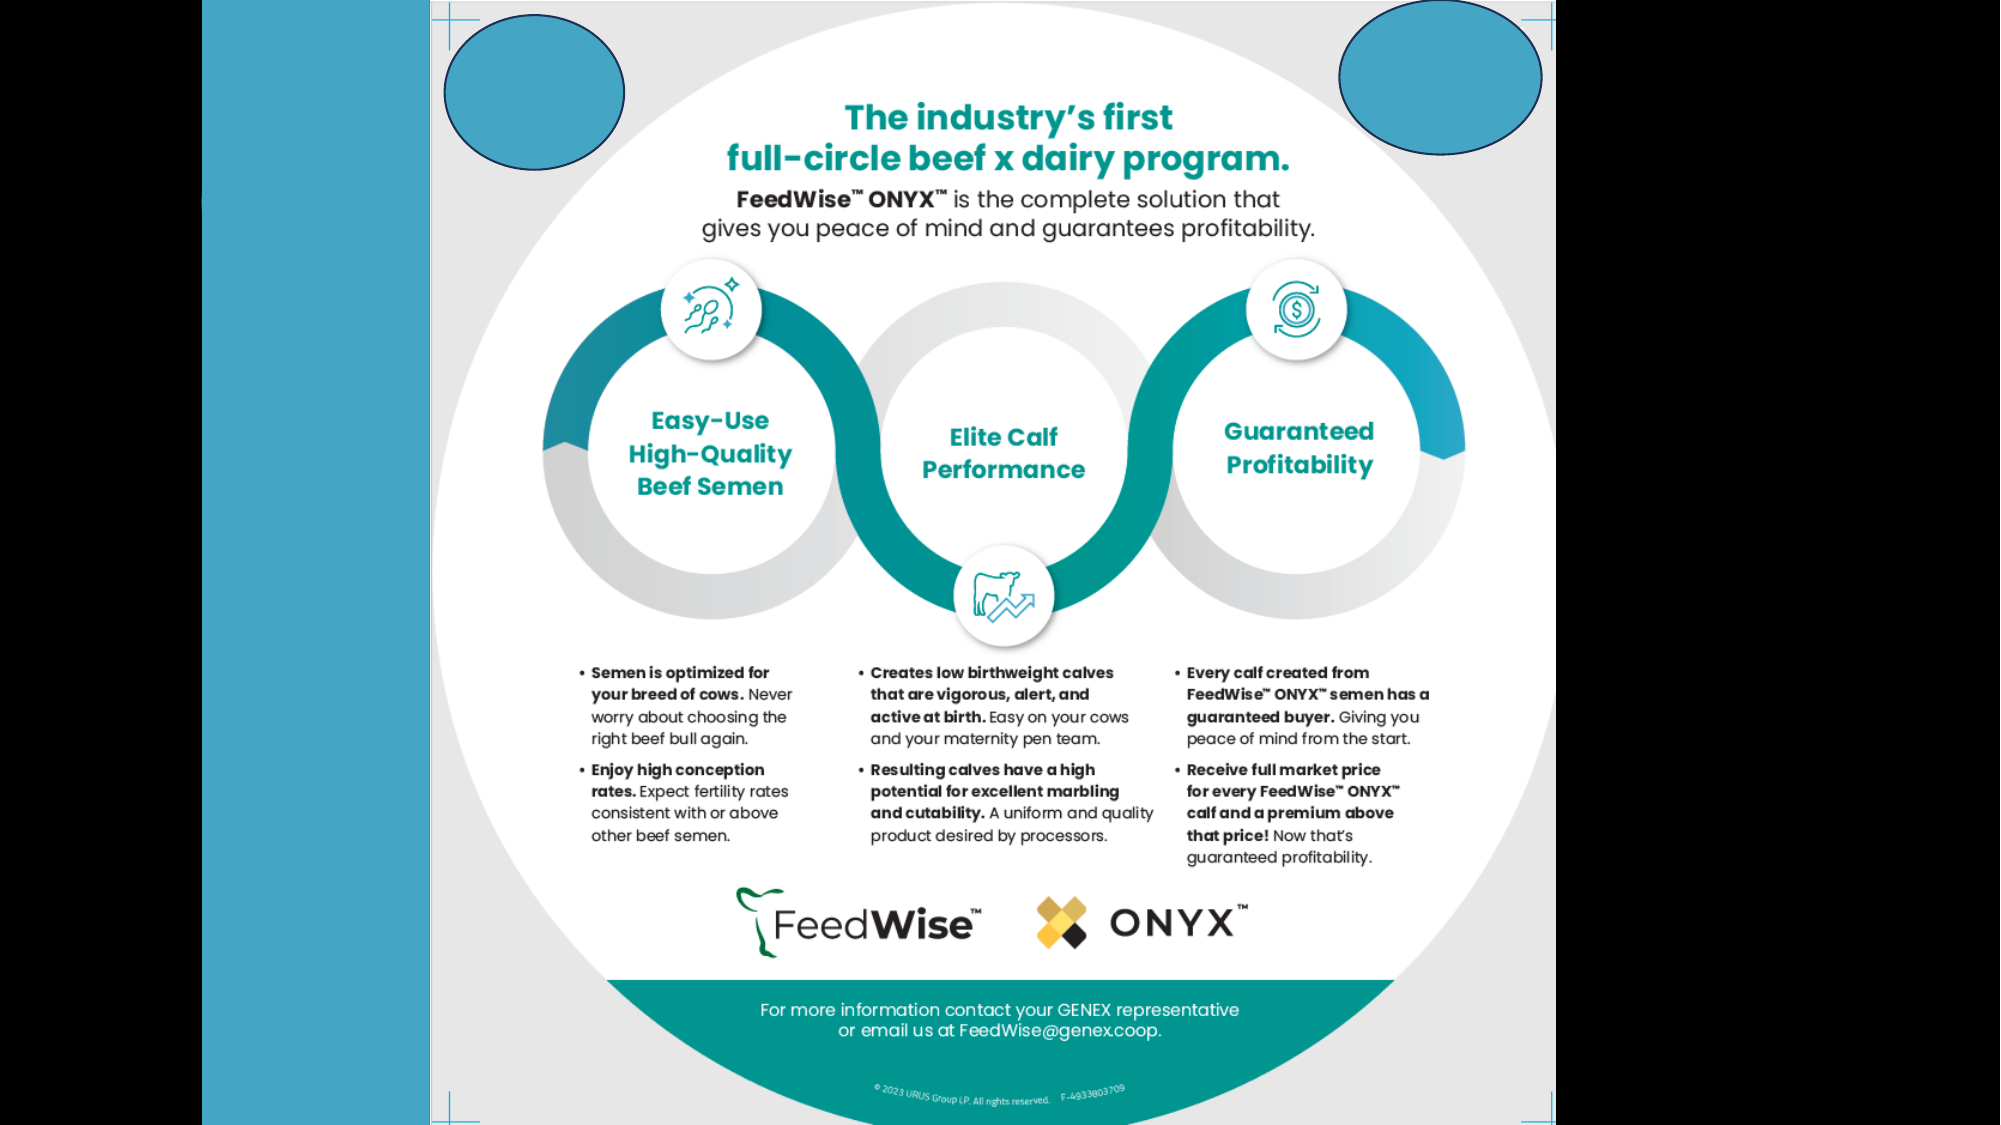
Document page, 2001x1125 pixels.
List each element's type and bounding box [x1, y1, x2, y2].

text_box [0, 0, 201, 1125]
picture [201, 0, 1556, 1125]
text_box [1556, 0, 2000, 1125]
